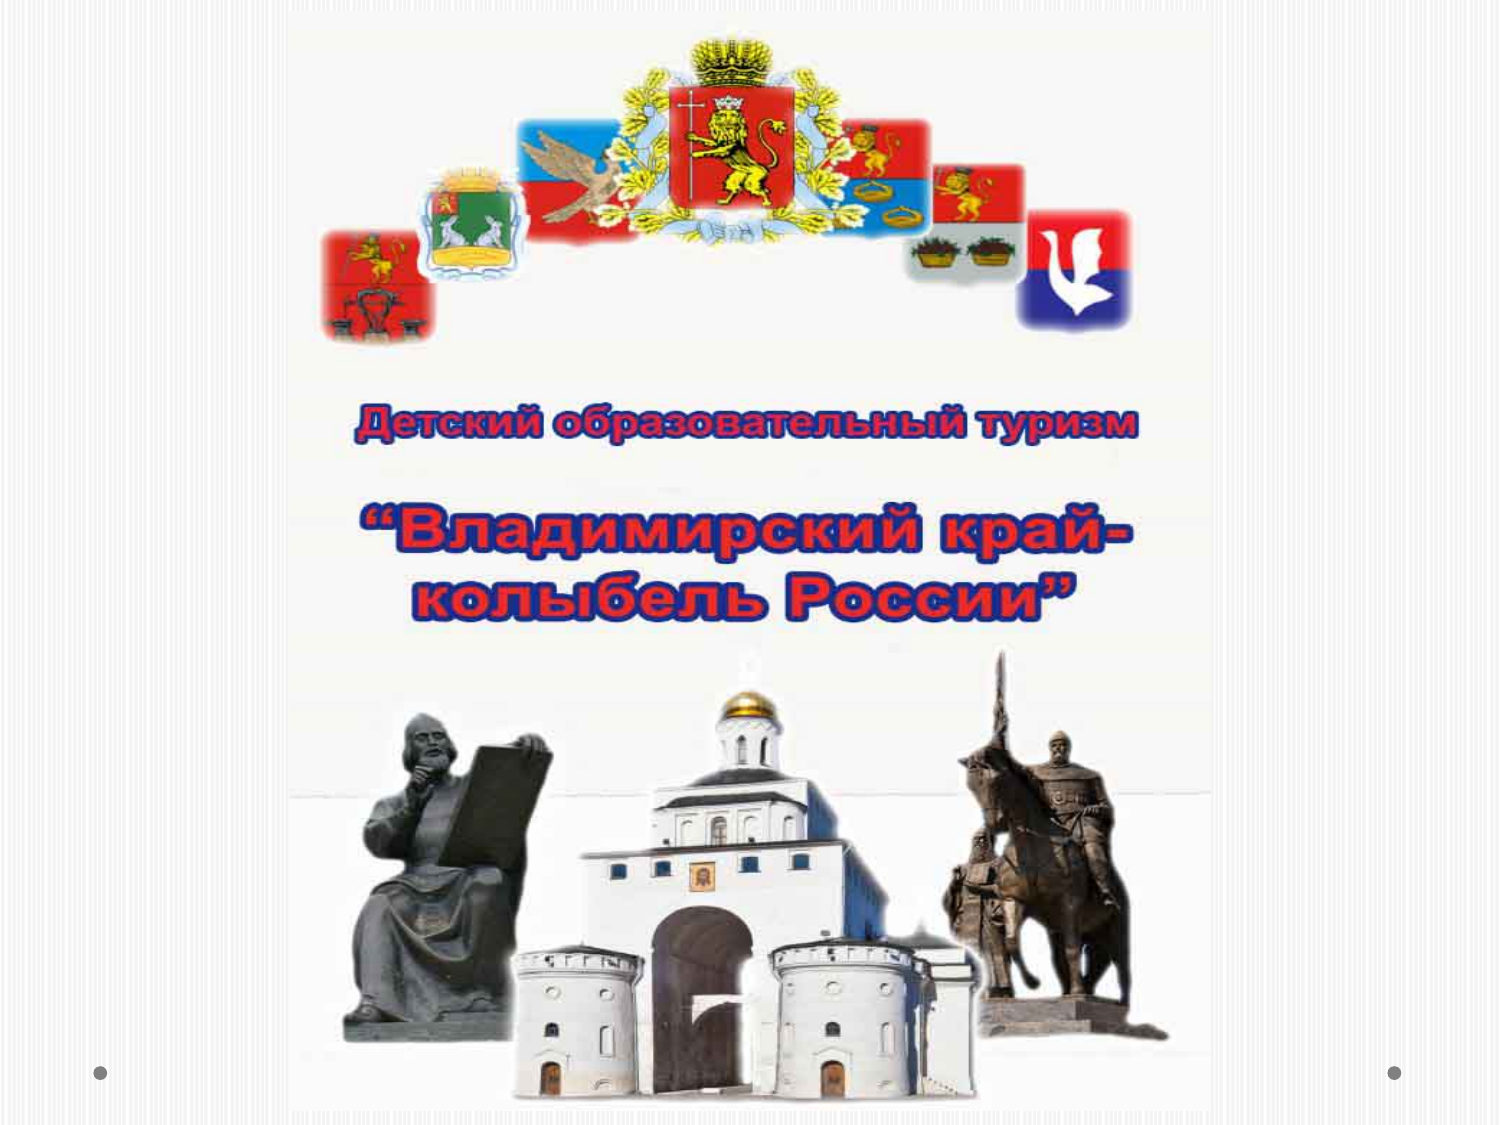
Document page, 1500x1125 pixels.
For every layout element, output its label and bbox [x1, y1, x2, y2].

picture [288, 11, 1211, 1111]
